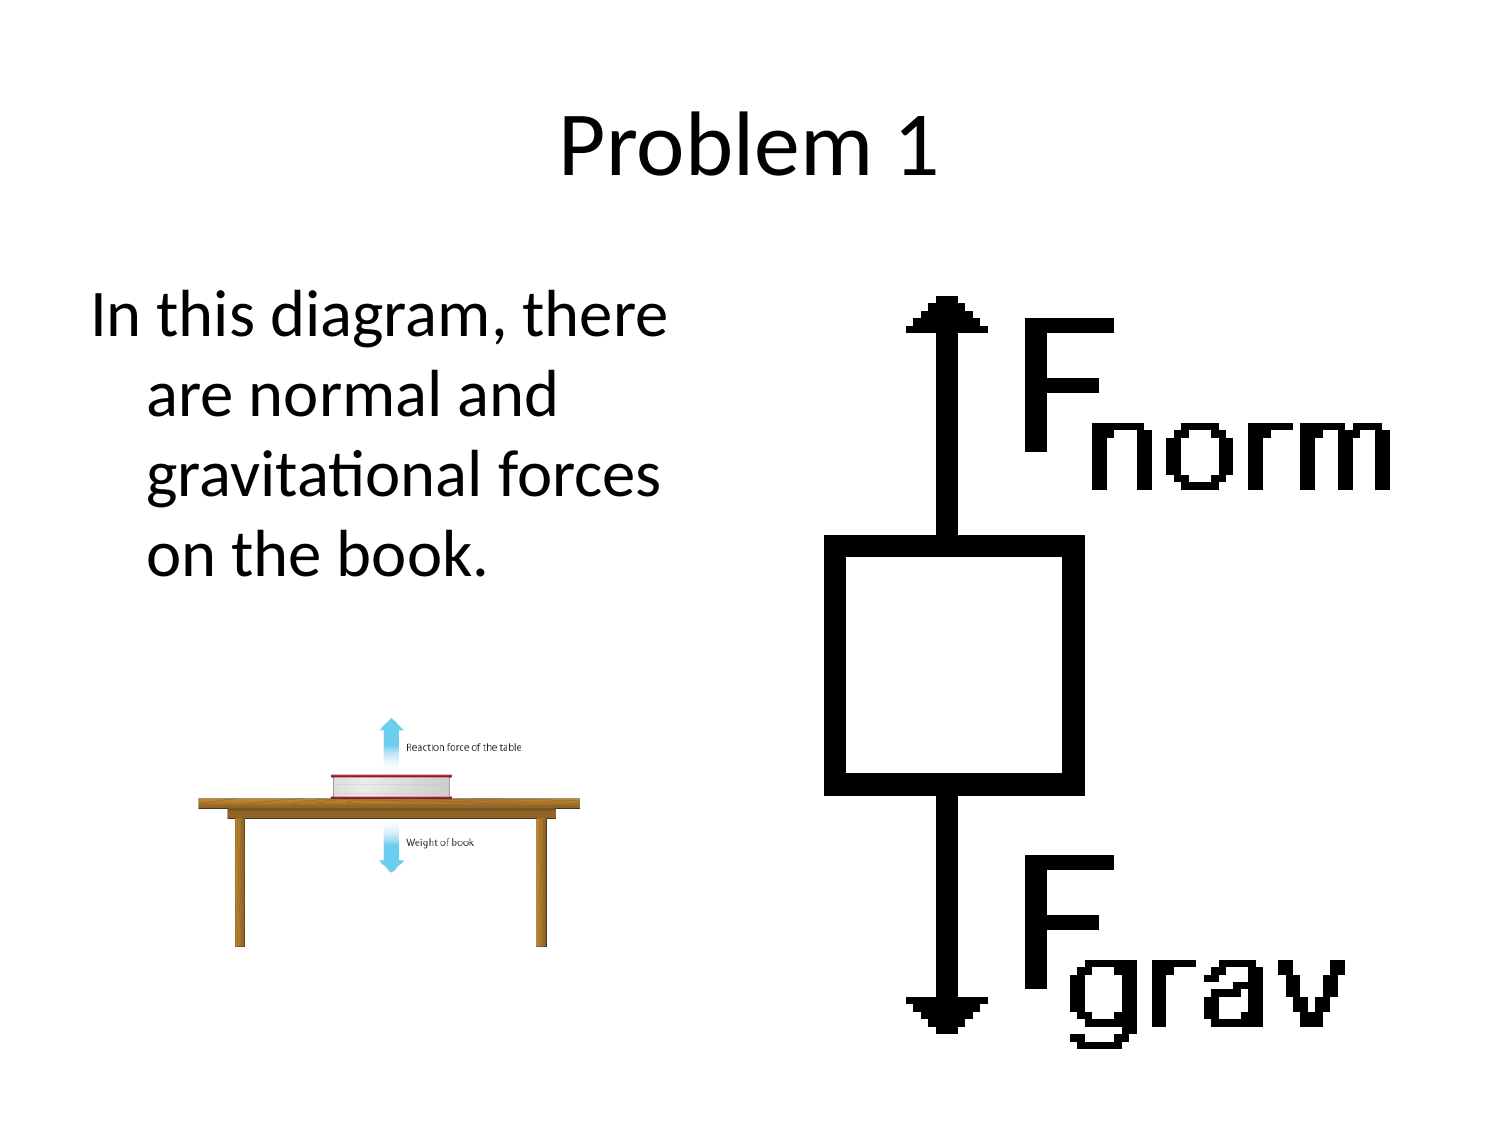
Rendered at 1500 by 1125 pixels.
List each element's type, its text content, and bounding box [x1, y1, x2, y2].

title Problem 1 [75, 45, 1425, 233]
list In this diagram, there are normal and gravitational forces on the book. [75, 262, 688, 1005]
picture [162, 699, 616, 962]
picture [749, 274, 1435, 1072]
